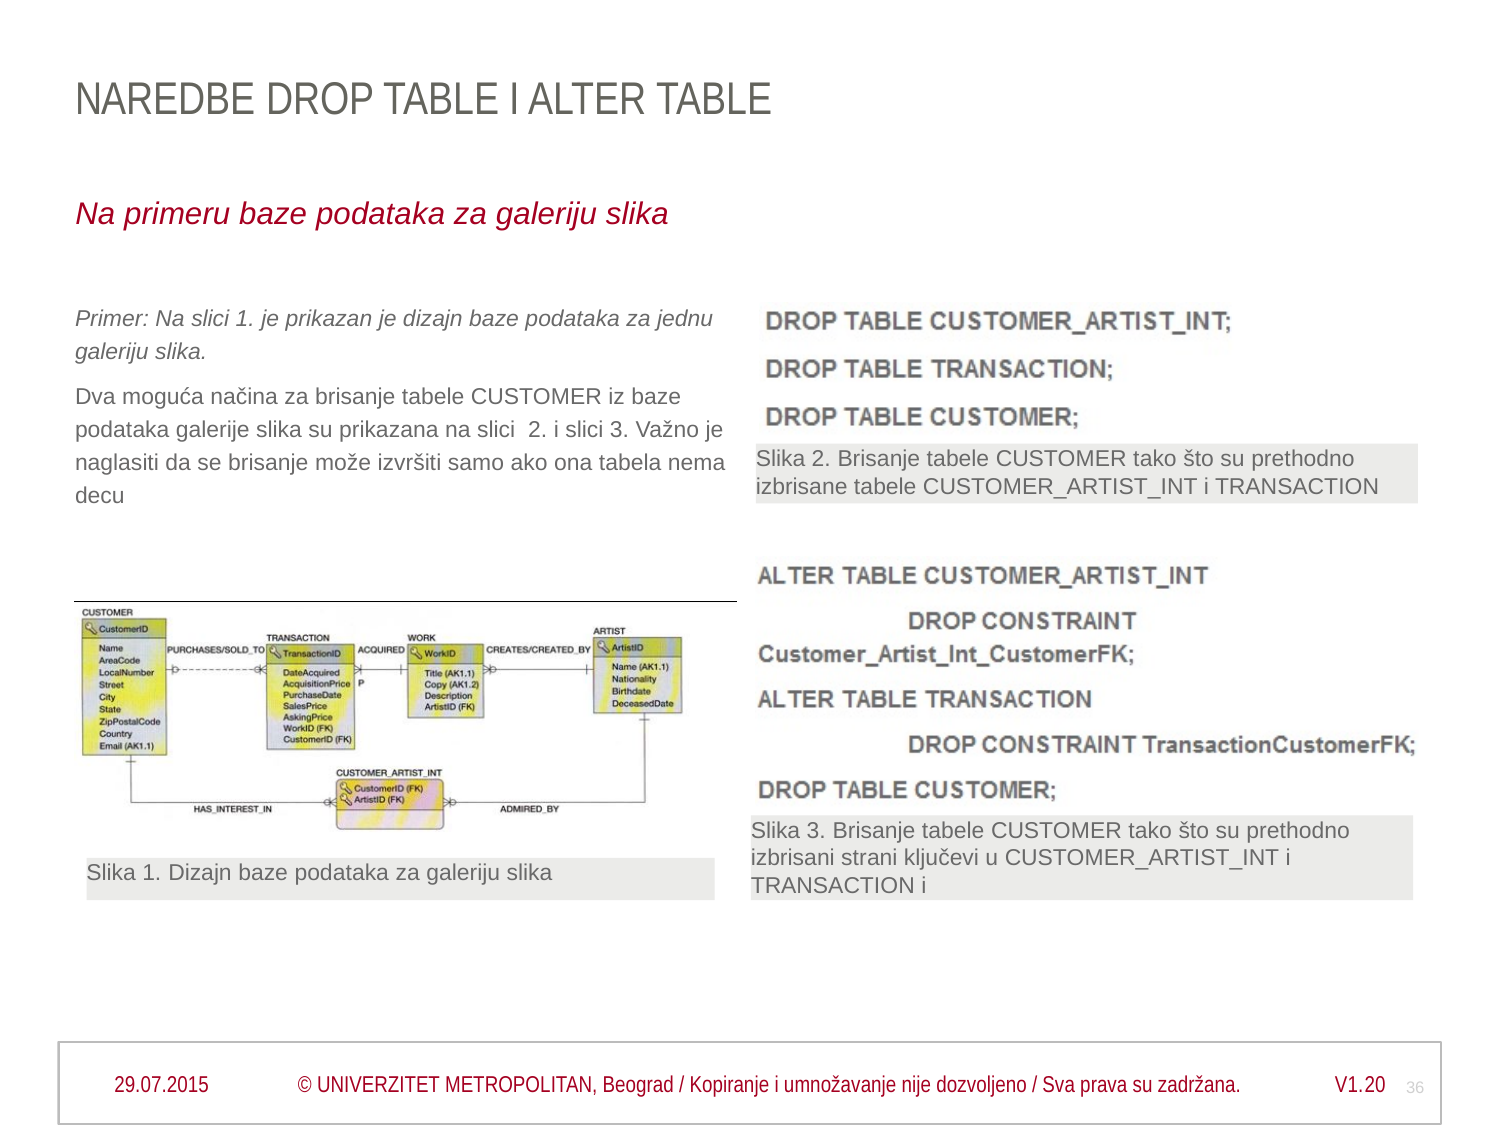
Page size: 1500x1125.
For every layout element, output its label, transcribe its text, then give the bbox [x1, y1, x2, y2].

title naredbe drop table i alter table [75, 75, 1425, 162]
text_box Slika 3. Brisanje tabele CUSTOMER tako što su prethodno izbrisani strani ključevi u CUSTOMER_ARTIST_INT i TRANSACTION i [750, 815, 1414, 901]
list Na primeru baze podataka za galeriju slika [75, 186, 1425, 275]
picture [758, 302, 1422, 449]
picture [74, 601, 737, 835]
picture [755, 555, 1419, 811]
text_box Slika 1. Dizajn baze podataka za galeriju slika [86, 857, 715, 901]
list Primer: Na slici 1. je prikazan je dizajn baze podataka za jednu galeriju slika. Dva moguća načina za brisanje tabele CUSTOMER iz baze podataka galerije slika su prikazana na slici 2. i slici 3. Važno je naglasiti da se brisanje može izvršiti samo ako ona tabela nema decu [75, 297, 738, 549]
text_box Slika 2. Brisanje tabele CUSTOMER tako što su prethodno izbrisane tabele CUSTOMER_ARTIST_INT i TRANSACTION [755, 454, 1418, 504]
